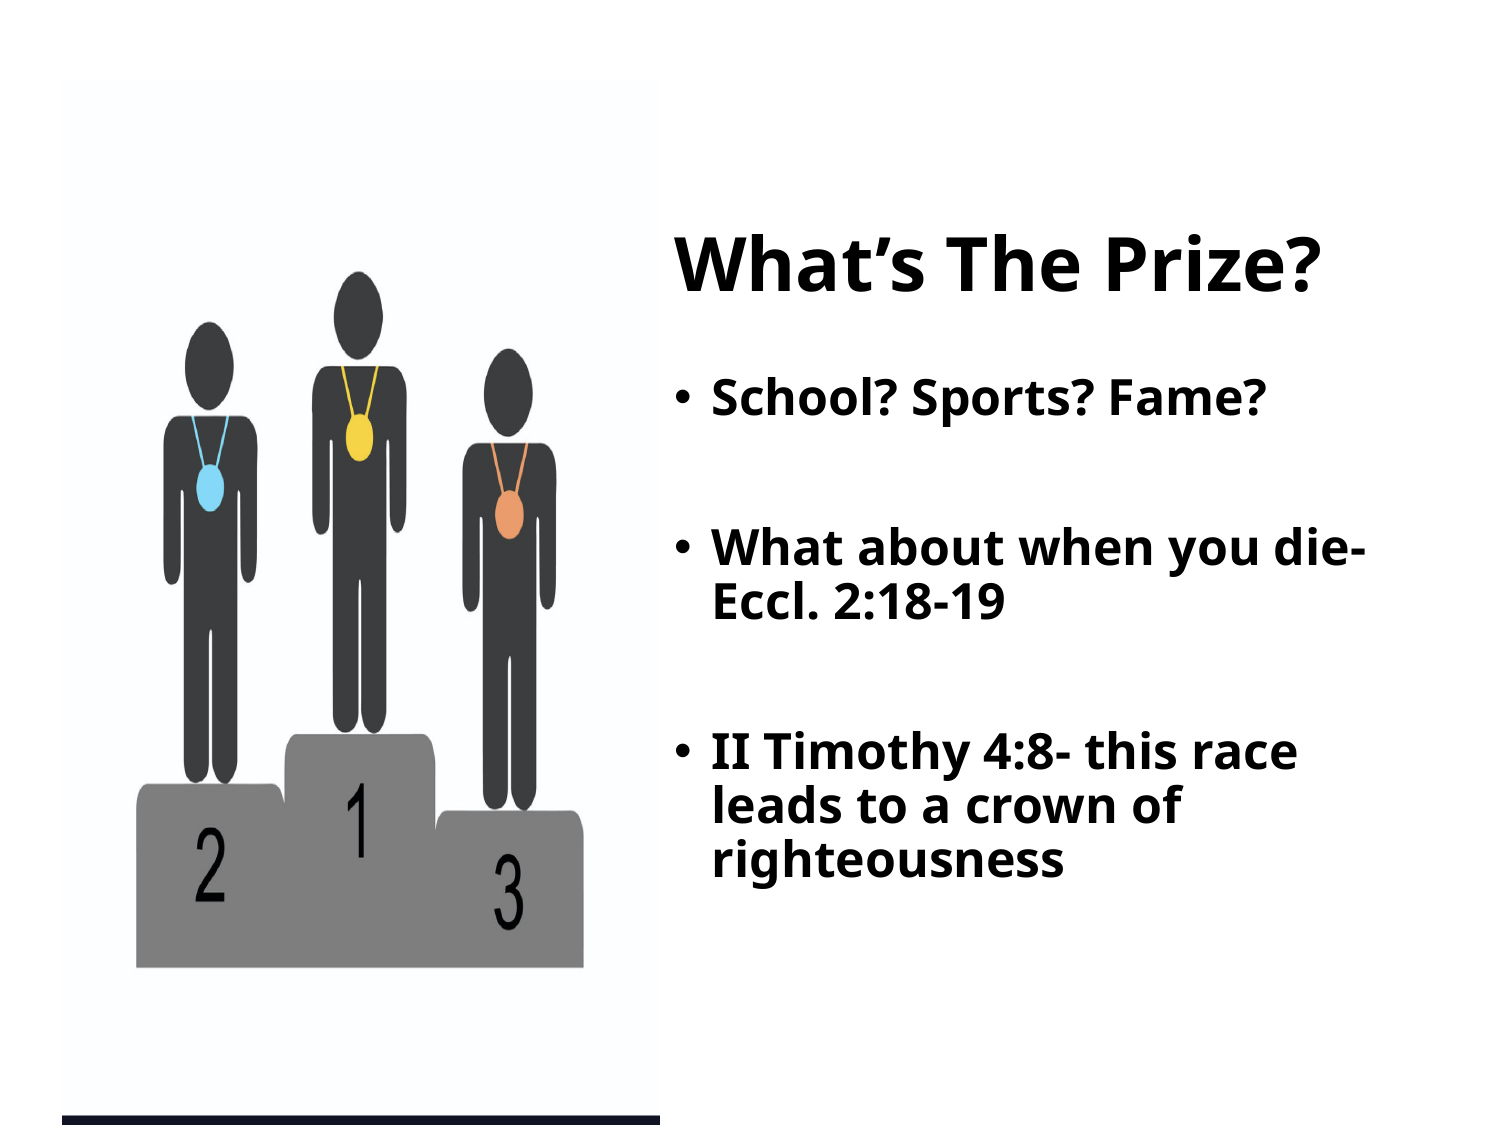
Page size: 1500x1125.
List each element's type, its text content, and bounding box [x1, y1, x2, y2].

picture [62, 81, 660, 1125]
title What’s The Prize? [660, 185, 1397, 349]
list School? Sports? Fame? What about when you die- Eccl. 2:18-19 II Timothy 4:8- this race leads to a crown of righteousness [660, 365, 1397, 901]
